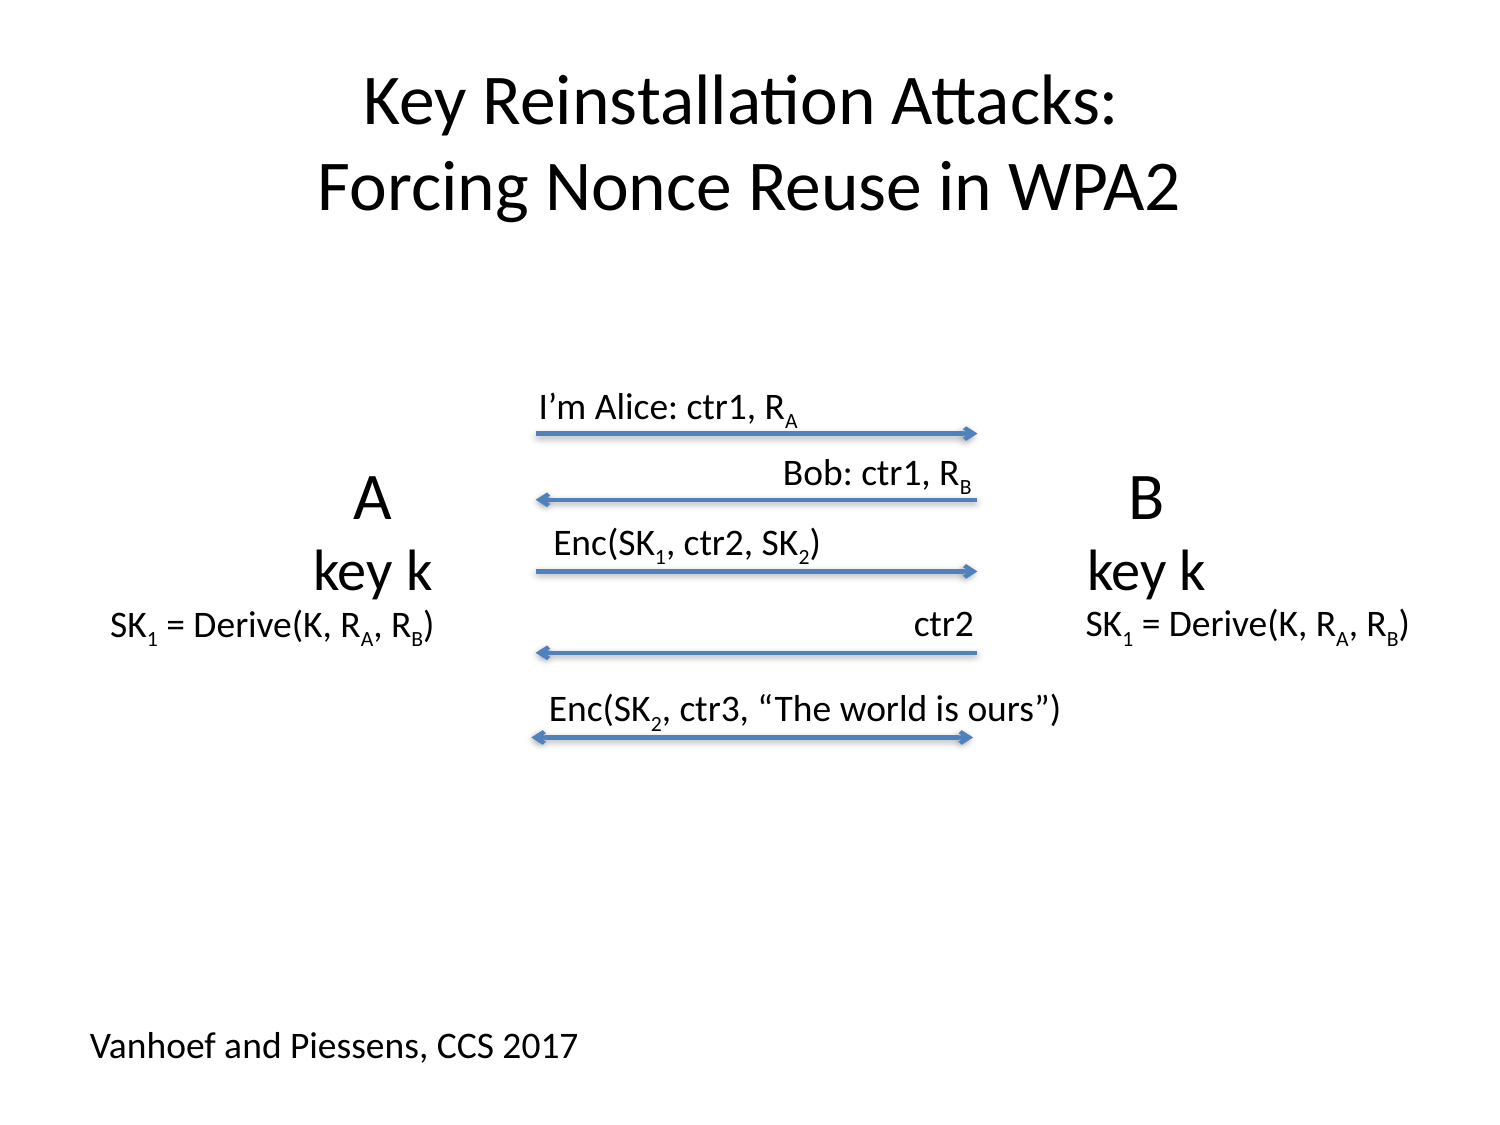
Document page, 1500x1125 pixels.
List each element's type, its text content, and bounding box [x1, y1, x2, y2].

text_box SK1 = Derive(K, RA, RB) [95, 592, 499, 659]
text_box I’m Alice: ctr1, RA [523, 374, 847, 441]
text_box SK1 = Derive(K, RA, RB) [1070, 592, 1475, 658]
text_box Bob: ctr1, RB [768, 440, 1091, 507]
title Key Reinstallation Attacks: Forcing Nonce Reuse in WPA2 [75, 45, 1425, 233]
text_box A key k [279, 445, 467, 592]
text_box Enc(SK1, ctr2, SK2) [538, 510, 950, 570]
text_box B key k [1052, 445, 1241, 592]
text_box ctr2 [898, 592, 1070, 652]
text_box Vanhoef and Piessens, CCS 2017 [75, 1013, 700, 1074]
text_box Enc(SK2, ctr3, “The world is ours”) [534, 676, 1127, 743]
